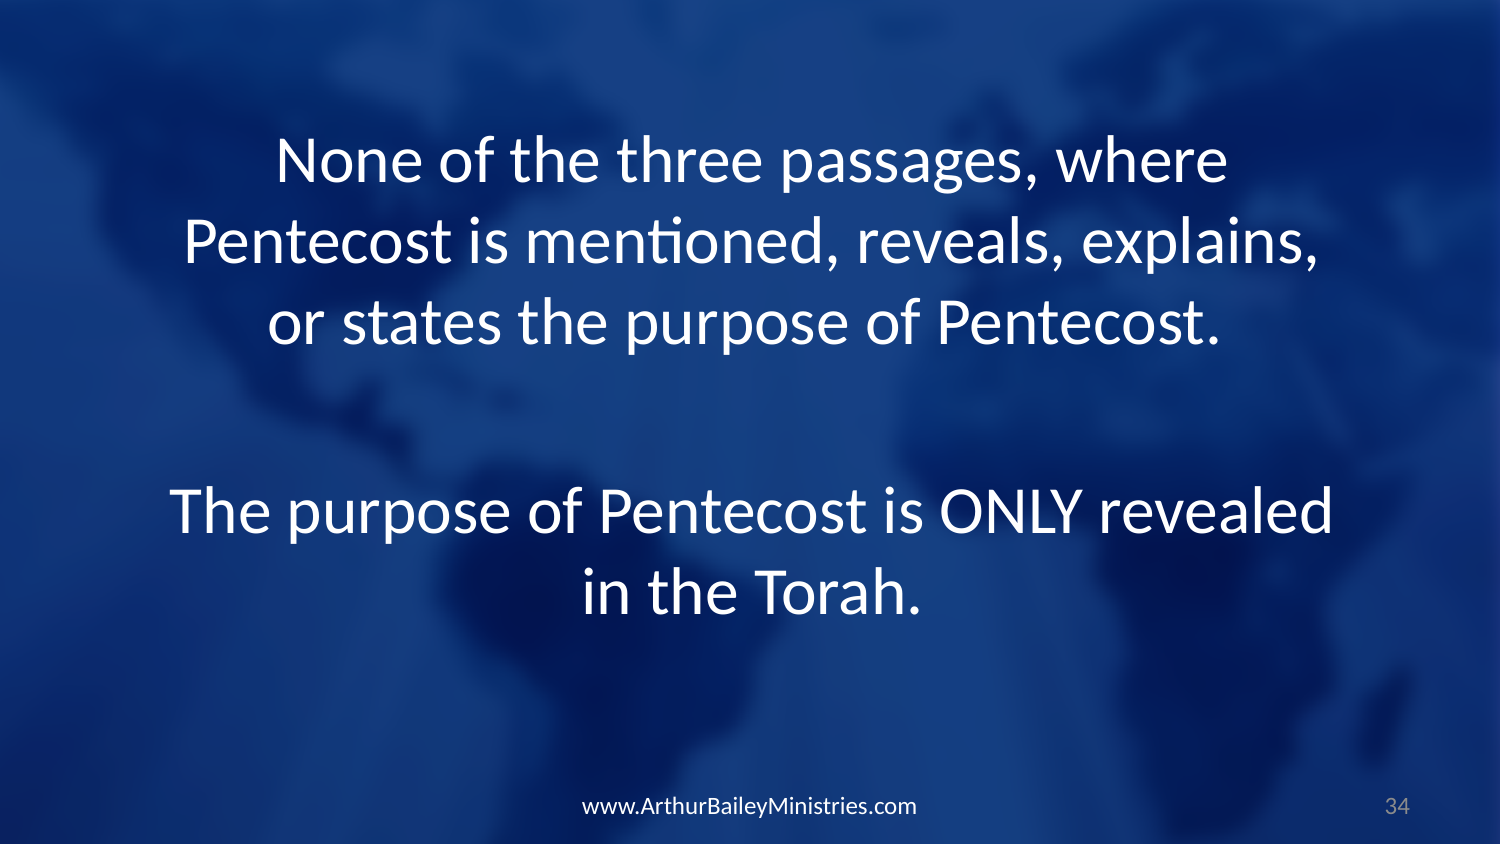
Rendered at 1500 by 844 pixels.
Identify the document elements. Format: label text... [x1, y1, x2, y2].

picture [0, 0, 1500, 844]
list None of the three passages, where Pentecost is mentioned, reveals, explains, or states the purpose of Pentecost. The purpose of Pentecost is ONLY revealed in the Torah. [151, 107, 1355, 741]
slide_number 34 [1074, 782, 1425, 827]
footer www.ArthurBaileyMinistries.com [512, 782, 988, 827]
